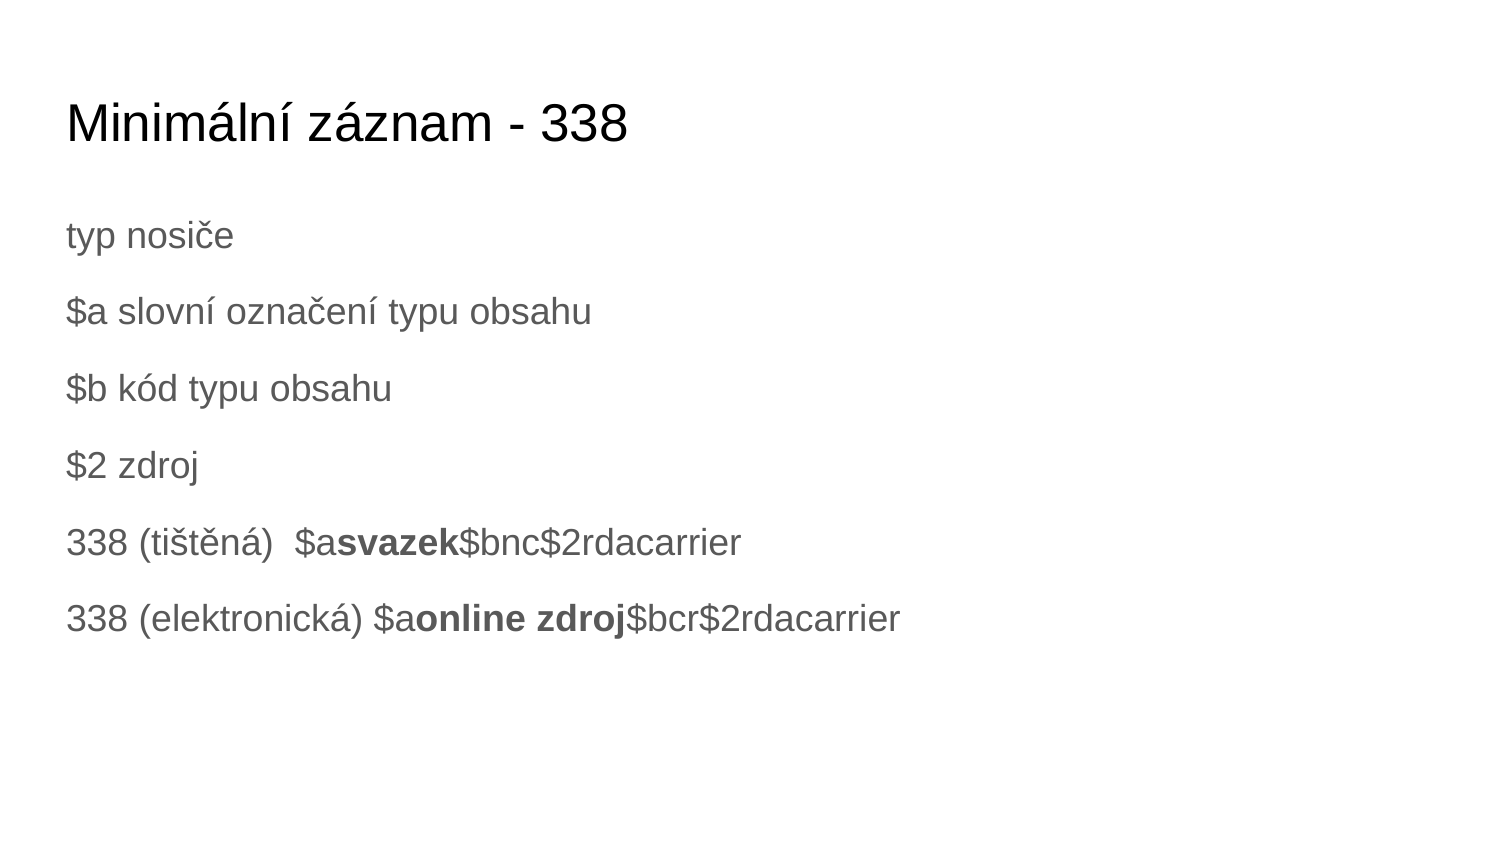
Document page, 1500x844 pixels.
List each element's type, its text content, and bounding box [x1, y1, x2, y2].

title Minimální záznam - 338 [51, 72, 1449, 167]
list typ nosiče $a slovní označení typu obsahu $b kód typu obsahu $2 zdroj 338 (tištěná) $asvazek$bnc$2rdacarrier 338 (elektronická) $aonline zdroj$bcr$2rdacarrier [51, 189, 1449, 750]
